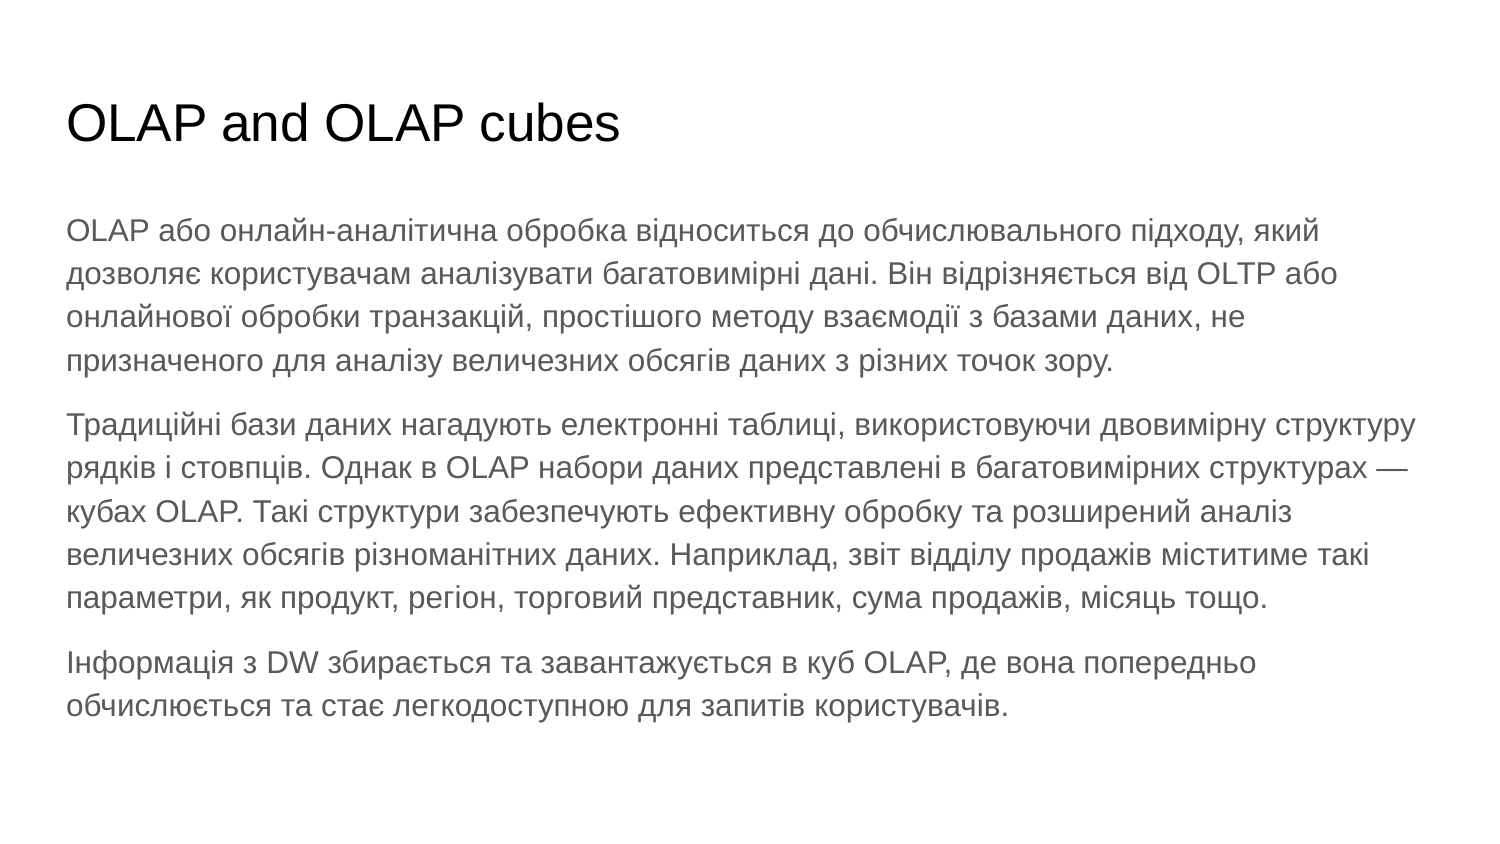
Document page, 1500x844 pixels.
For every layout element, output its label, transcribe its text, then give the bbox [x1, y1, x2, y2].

list OLAP або онлайн-аналітична обробка відноситься до обчислювального підходу, який дозволяє користувачам аналізувати багатовимірні дані. Він відрізняється від OLTP або онлайнової обробки транзакцій, простішого методу взаємодії з базами даних, не призначеного для аналізу величезних обсягів даних з різних точок зору. Традиційні бази даних нагадують електронні таблиці, використовуючи двовимірну структуру рядків і стовпців. Однак в OLAP набори даних представлені в багатовимірних структурах — кубах OLAP. Такі структури забезпечують ефективну обробку та розширений аналіз величезних обсягів різноманітних даних. Наприклад, звіт відділу продажів міститиме такі параметри, як продукт, регіон, торговий представник, сума продажів, місяць тощо. Інформація з DW збирається та завантажується в куб OLAP, де вона попередньо обчислюється та стає легкодоступною для запитів користувачів. [51, 189, 1449, 750]
title OLAP and OLAP cubes [51, 72, 1449, 167]
